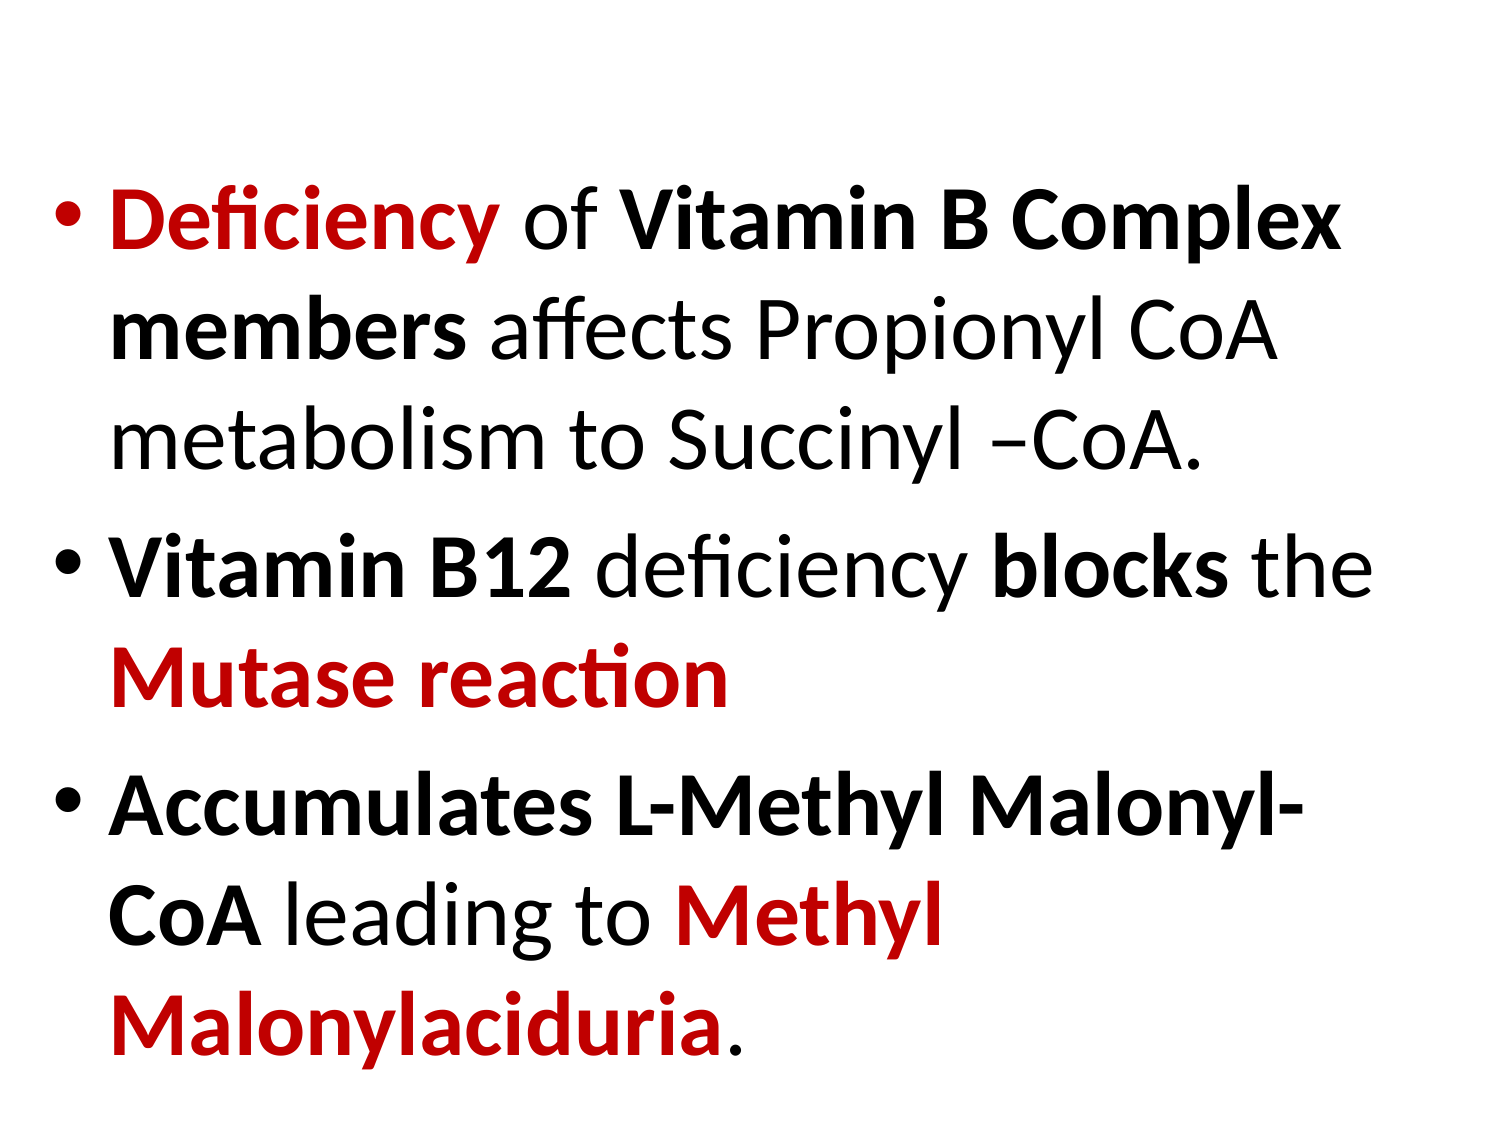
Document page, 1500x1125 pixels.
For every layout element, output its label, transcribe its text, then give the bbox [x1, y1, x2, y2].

list Deficiency of Vitamin B Complex members affects Propionyl CoA metabolism to Succinyl –CoA. Vitamin B12 deficiency blocks the Mutase reaction Accumulates L-Methyl Malonyl-CoA leading to Methyl Malonylaciduria. [37, 149, 1475, 1088]
